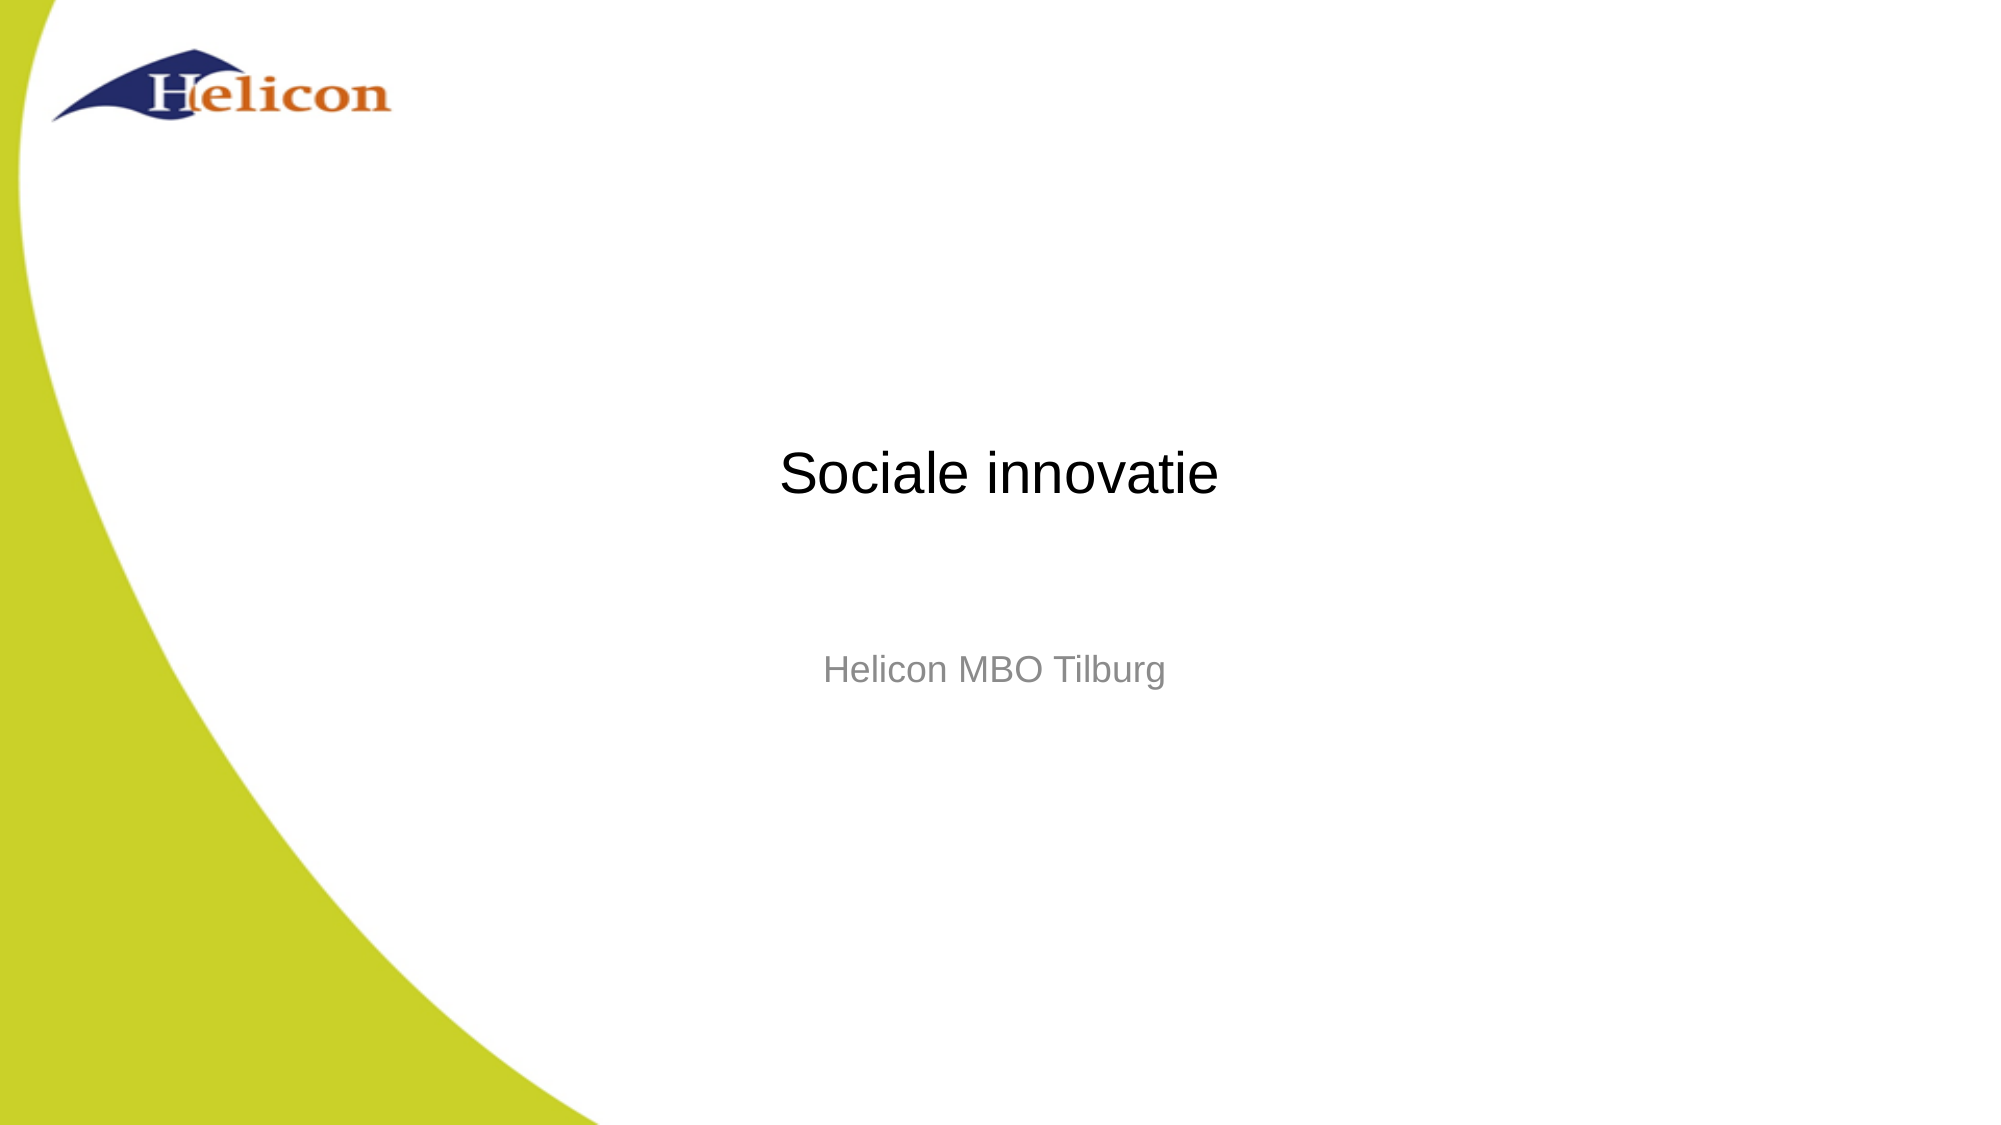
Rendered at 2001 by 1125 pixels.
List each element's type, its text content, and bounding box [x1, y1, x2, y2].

subtitle Helicon MBO Tilburg [300, 637, 1700, 925]
title Sociale innovatie [150, 349, 1850, 591]
picture [0, 0, 2000, 1125]
